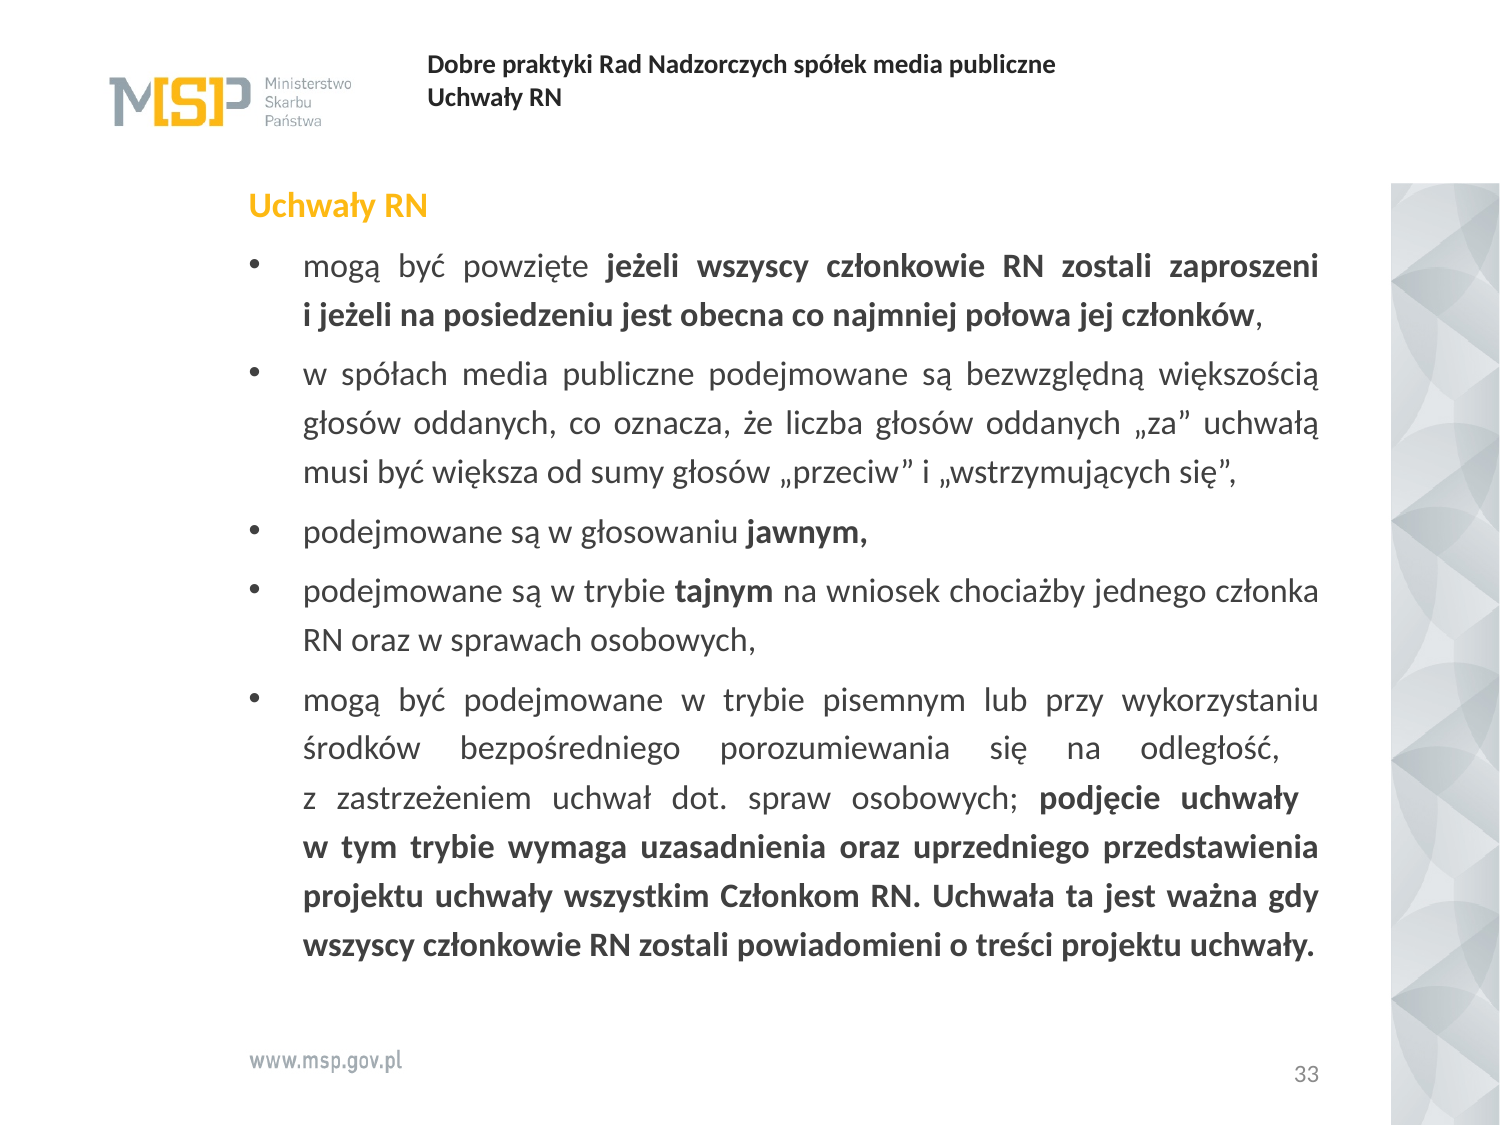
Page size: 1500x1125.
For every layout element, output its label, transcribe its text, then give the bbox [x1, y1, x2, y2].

list Uchwały RN mogą być powzięte jeżeli wszyscy członkowie RN zostali zaproszeni i jeżeli na posiedzeniu jest obecna co najmniej połowa jej członków, w spółach media publiczne podejmowane są bezwzględną większością głosów oddanych, co oznacza, że liczba głosów oddanych „za” uchwałą musi być większa od sumy głosów „przeciw” i „wstrzymujących się”, podejmowane są w głosowaniu jawnym, podejmowane są w trybie tajnym na wniosek chociażby jednego członka RN oraz w sprawach osobowych, mogą być podejmowane w trybie pisemnym lub przy wykorzystaniu środków bezpośredniego porozumiewania się na odległość, z zastrzeżeniem uchwał dot. spraw osobowych; podjęcie uchwały w tym trybie wymaga uzasadnienia oraz uprzedniego przedstawienia projektu uchwały wszystkim Członkom RN. Uchwała ta jest ważna gdy wszyscy członkowie RN zostali powiadomieni o treści projektu uchwały. [248, 165, 1335, 1017]
picture [0, 0, 1500, 1125]
slide_number 33 [1075, 1042, 1335, 1103]
title Dobre praktyki Rad Nadzorczych spółek media publiczne Uchwały RN [412, 32, 1335, 126]
